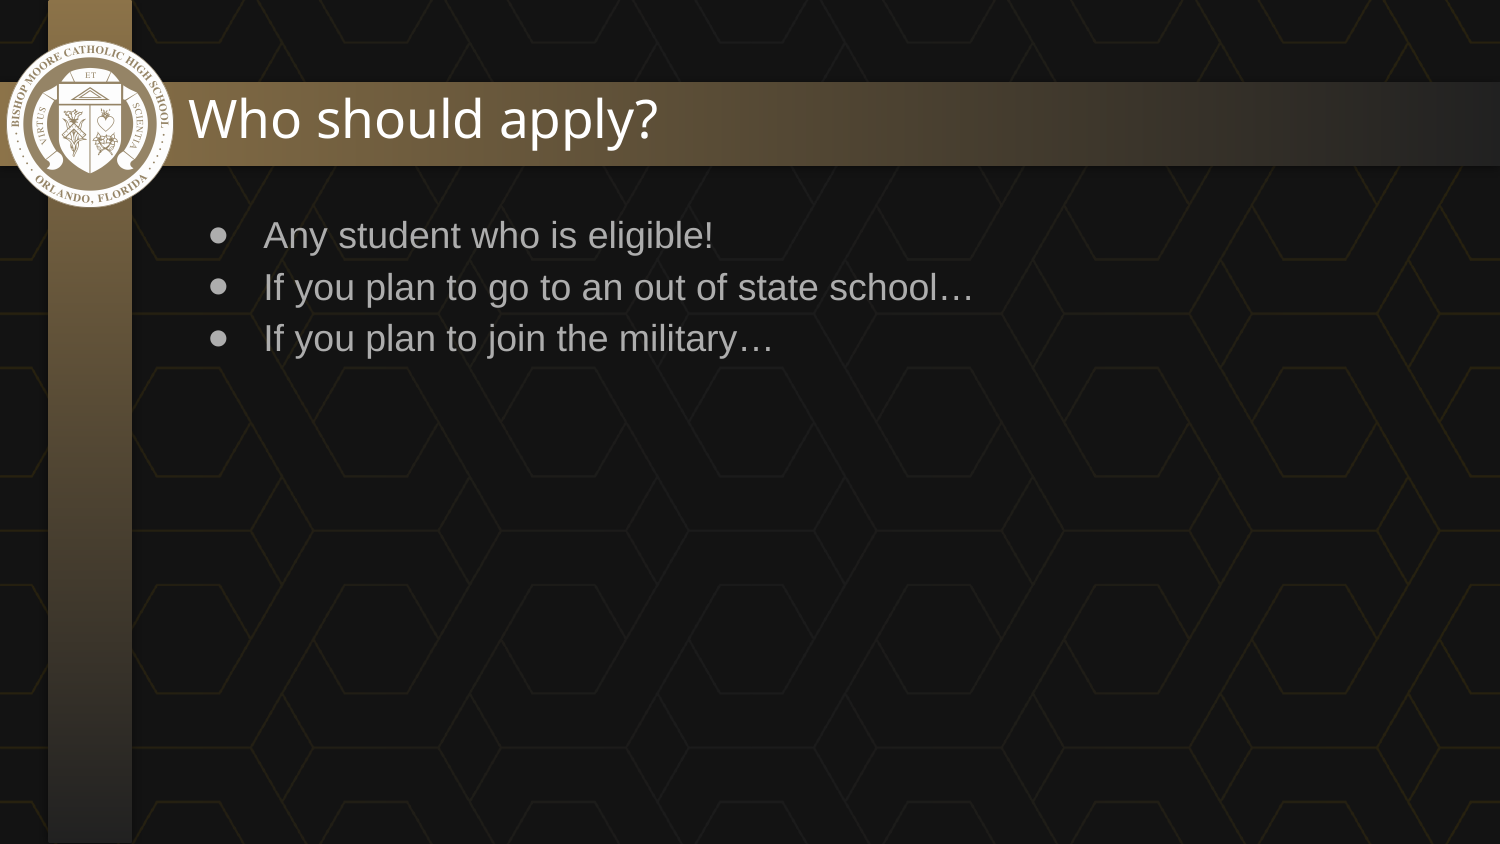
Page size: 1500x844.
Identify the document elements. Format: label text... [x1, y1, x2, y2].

title Who should apply? [173, 70, 1449, 165]
picture [0, 0, 1500, 844]
list Any student who is eligible! If you plan to go to an out of state school… If you plan to join the military… [173, 189, 1449, 750]
